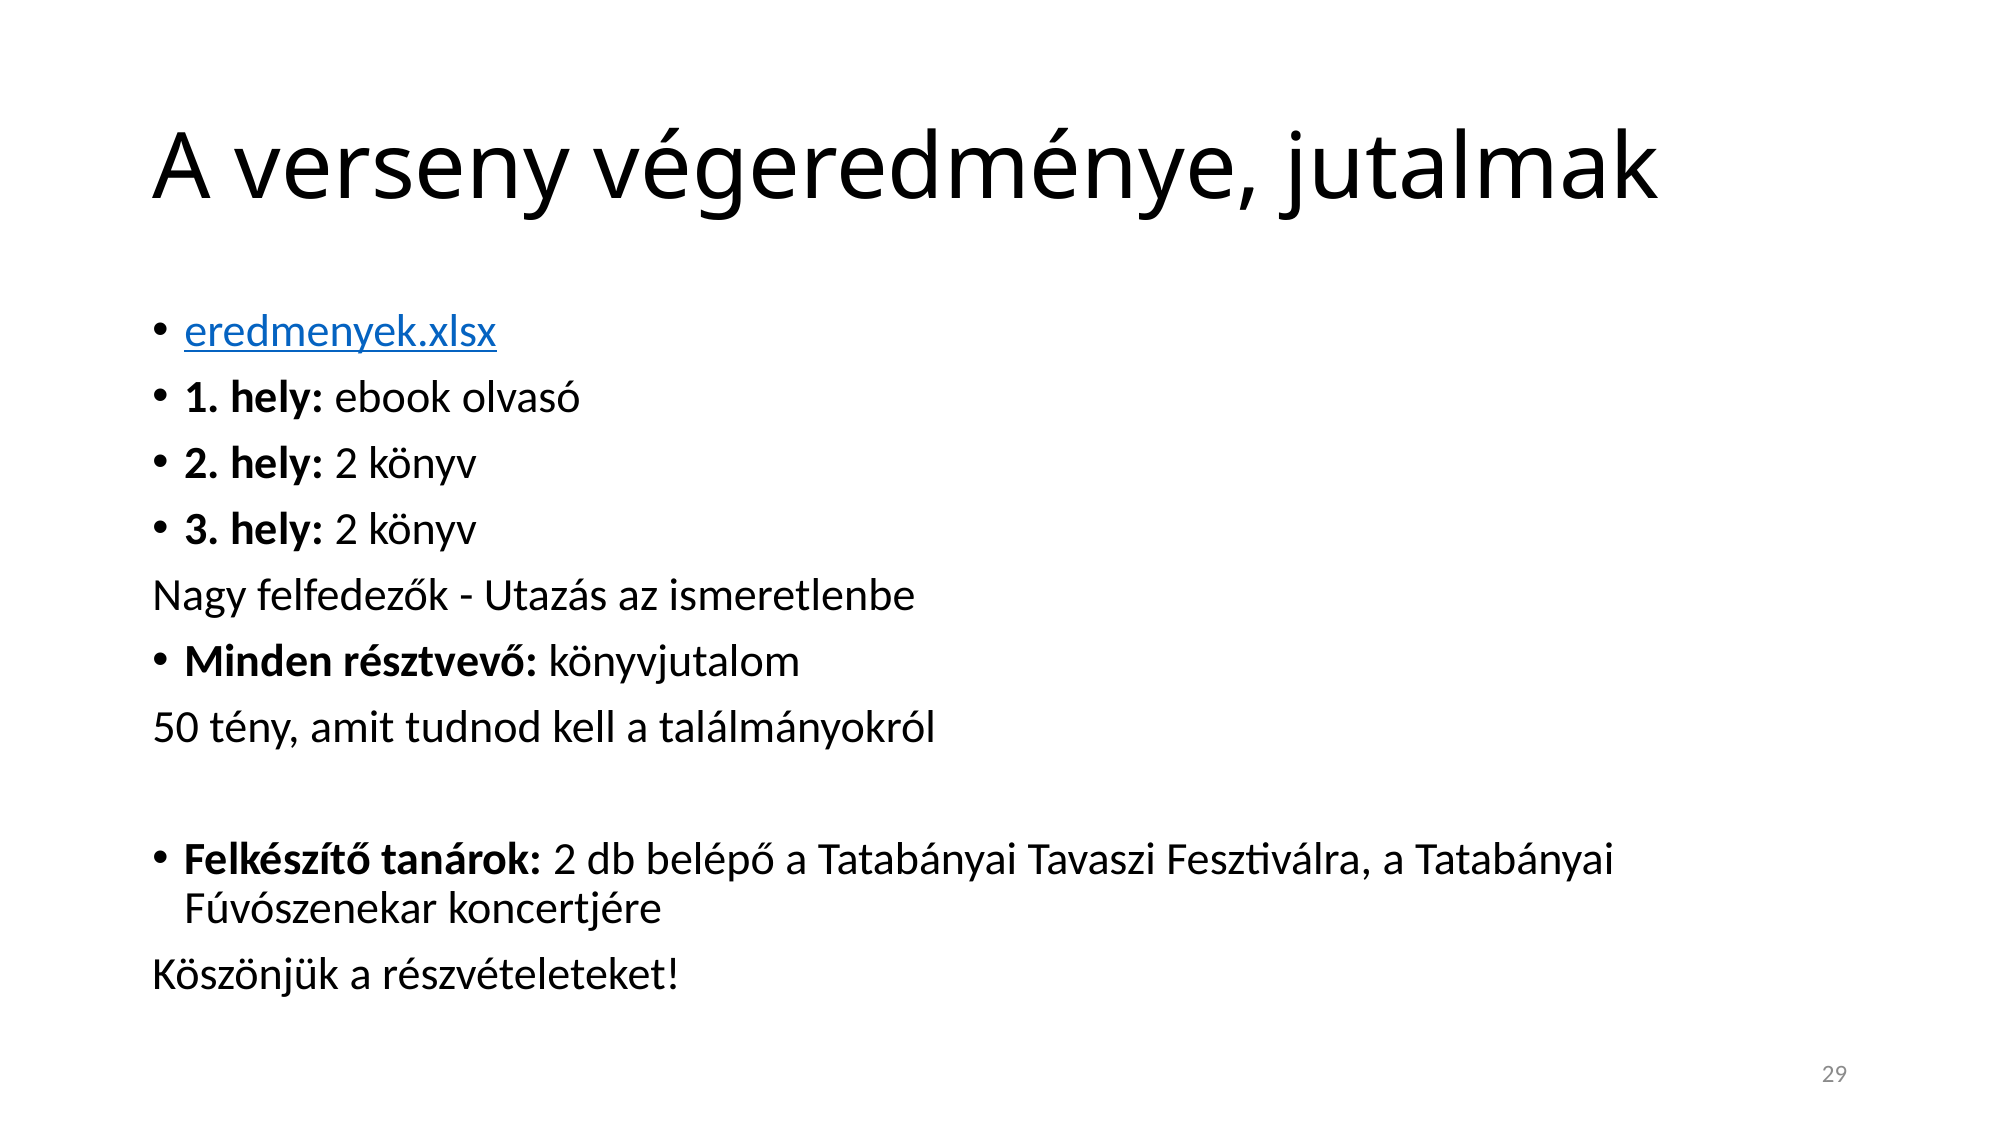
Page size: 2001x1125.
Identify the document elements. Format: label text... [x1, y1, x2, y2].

list eredmenyek.xlsx 1. hely: ebook olvasó 2. hely: 2 könyv 3. hely: 2 könyv Nagy felfedezők - Utazás az ismeretlenbe Minden résztvevő: könyvjutalom 50 tény, amit tudnod kell a találmányokról Felkészítő tanárok: 2 db belépő a Tatabányai Tavaszi Fesztiválra, a Tatabányai Fúvószenekar koncertjére Köszönjük a részvételeteket! [137, 299, 1863, 1014]
title A verseny végeredménye, jutalmak [137, 59, 1863, 278]
slide_number 29 [1412, 1042, 1863, 1103]
